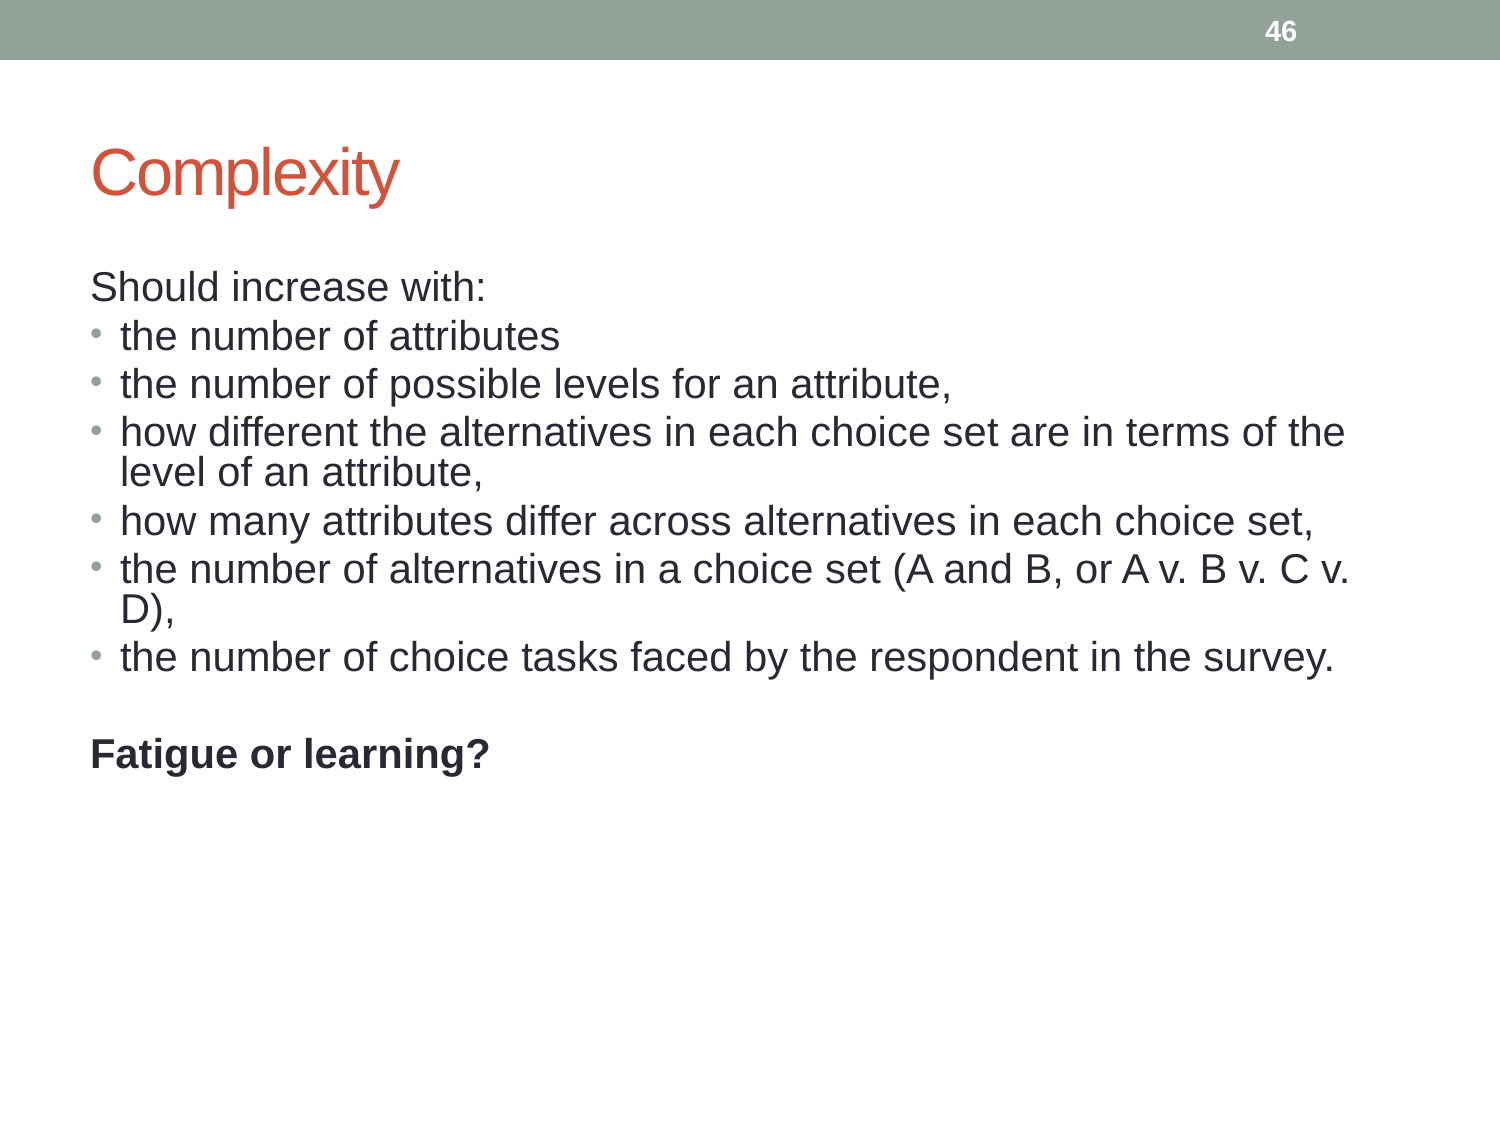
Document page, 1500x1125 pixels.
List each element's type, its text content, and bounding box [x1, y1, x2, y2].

title Complexity [75, 87, 1425, 250]
slide_number 46 [1250, 3, 1425, 57]
list Should increase with: the number of attributes the number of possible levels for an attribute, how different the alternatives in each choice set are in terms of the level of an attribute, how many attributes differ across alternatives in each choice set, the number of alternatives in a choice set (A and B, or A v. B v. C v. D), the number of choice tasks faced by the respondent in the survey. Fatigue or learning? [75, 262, 1425, 1063]
